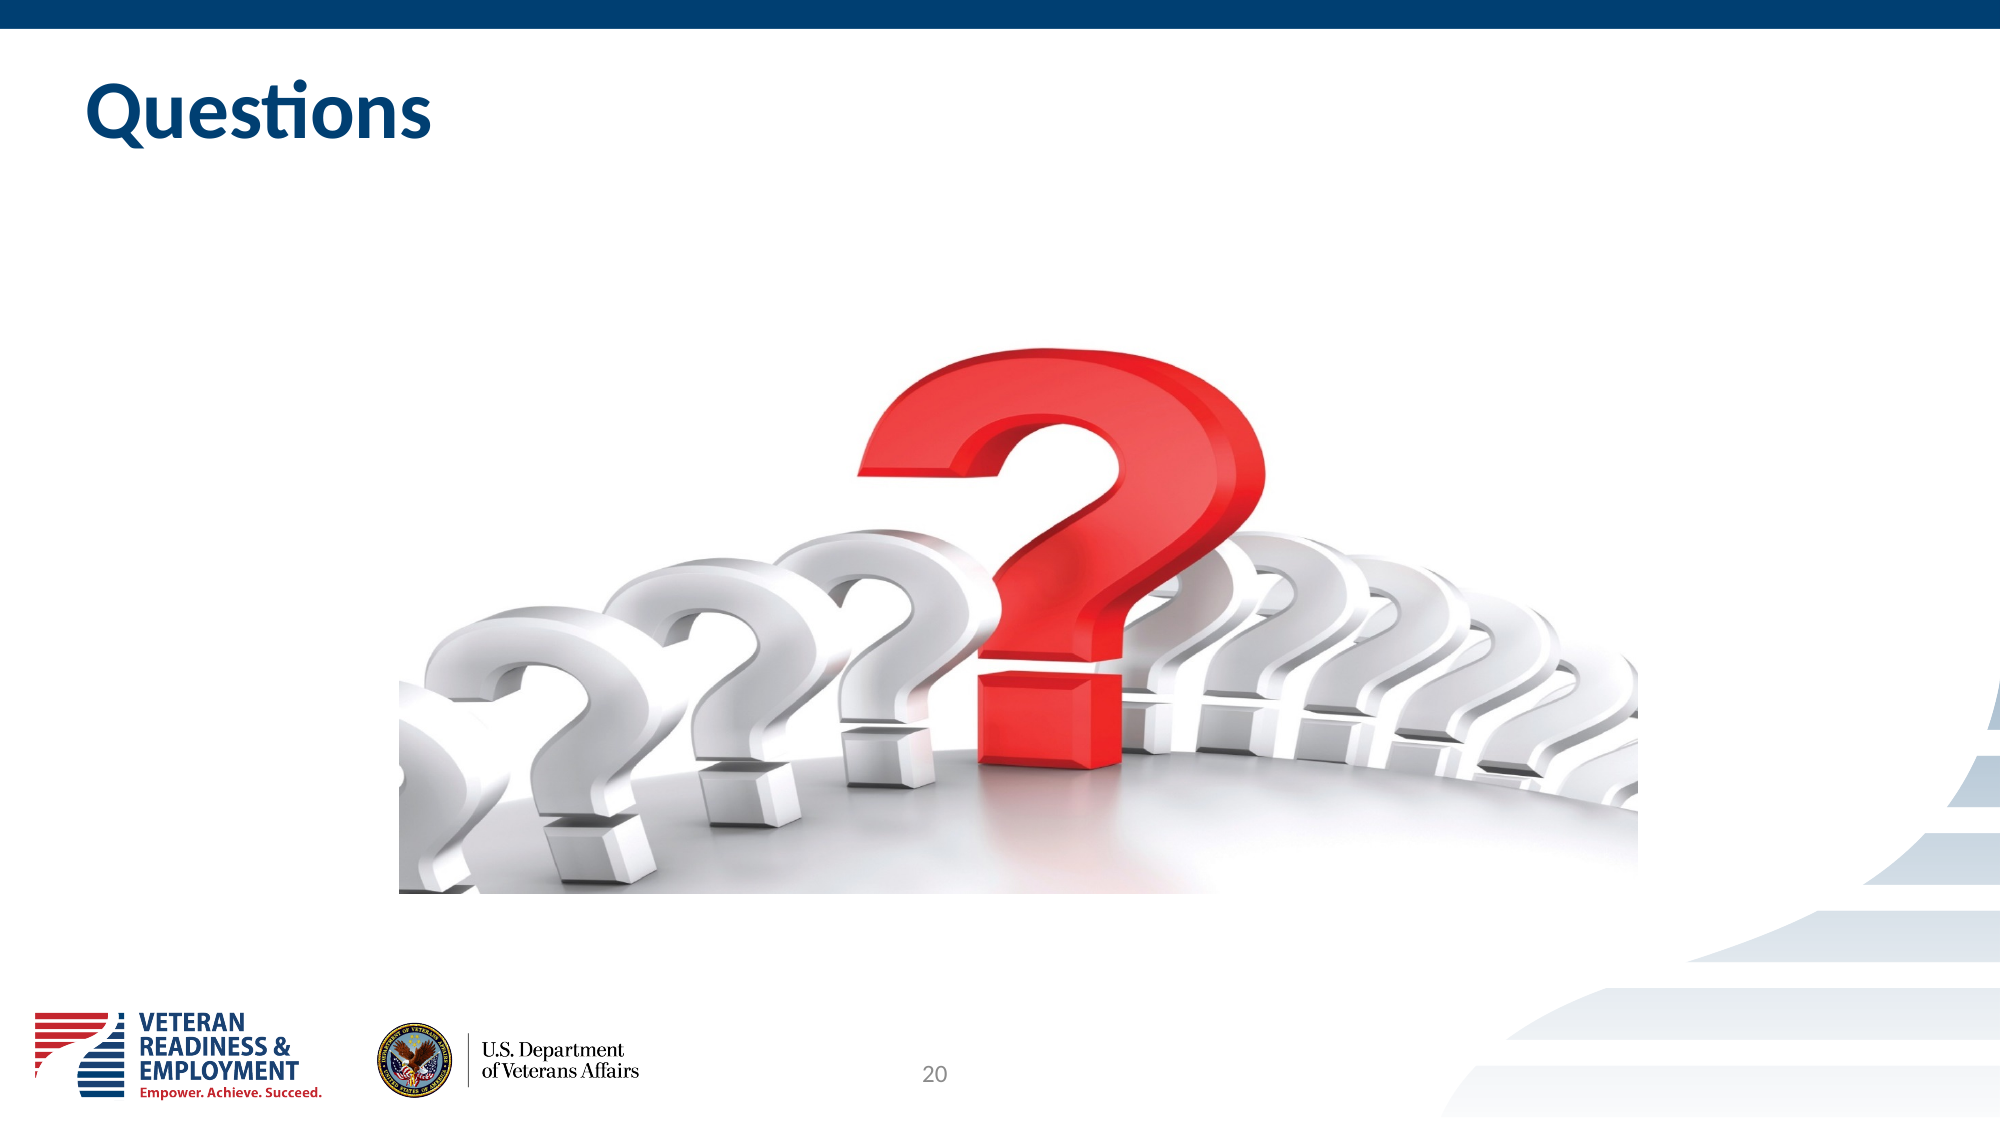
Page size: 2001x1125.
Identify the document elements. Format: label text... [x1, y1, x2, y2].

title Questions [68, 47, 1664, 176]
picture [0, 0, 2000, 1125]
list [399, 237, 1638, 895]
slide_number 20 [878, 1042, 992, 1103]
